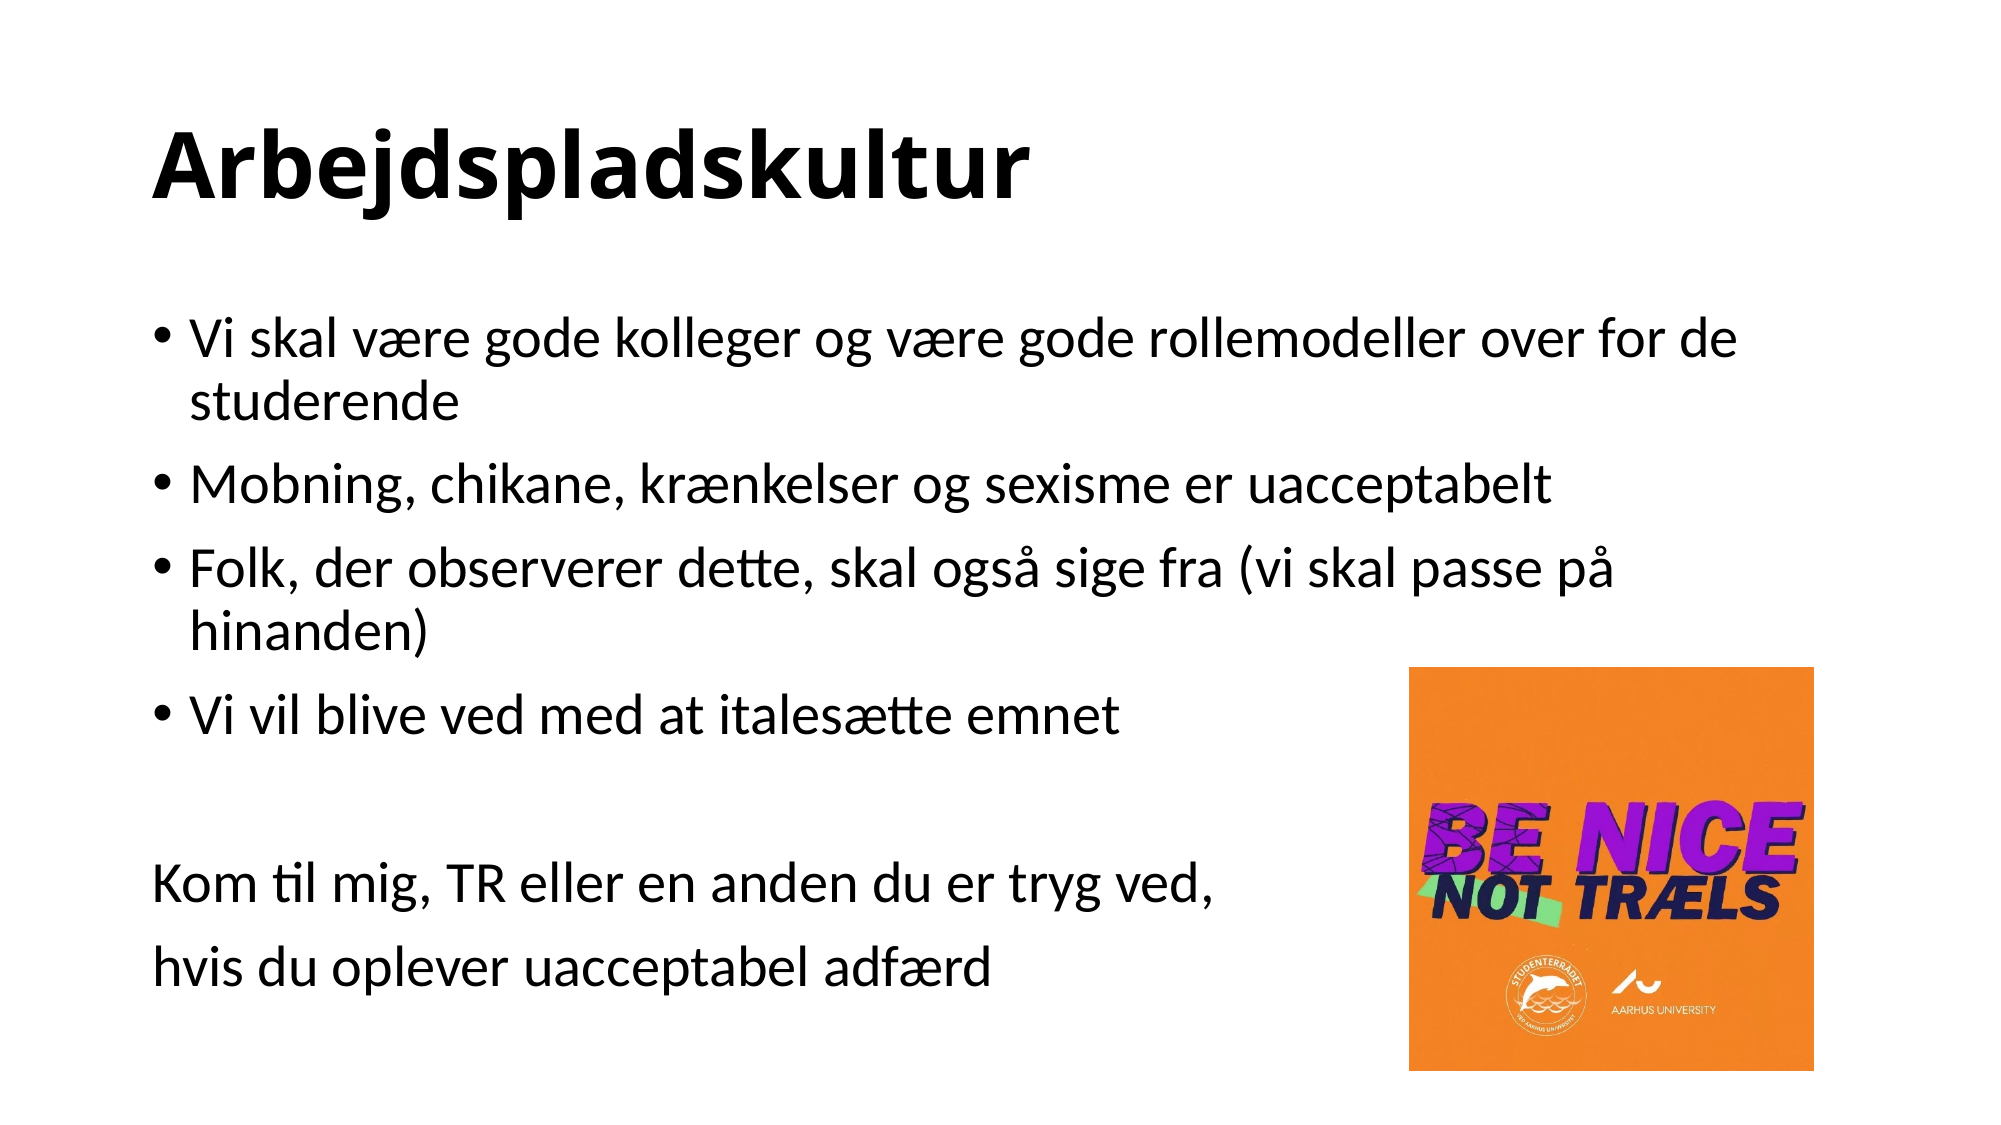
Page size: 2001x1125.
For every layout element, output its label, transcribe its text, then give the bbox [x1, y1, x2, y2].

picture [1409, 667, 1814, 1071]
list Vi skal være gode kolleger og være gode rollemodeller over for de studerende Mobning, chikane, krænkelser og sexisme er uacceptabelt Folk, der observerer dette, skal også sige fra (vi skal passe på hinanden) Vi vil blive ved med at italesætte emnet Kom til mig, TR eller en anden du er tryg ved, hvis du oplever uacceptabel adfærd [137, 299, 1863, 1014]
title Arbejdspladskultur [137, 59, 1863, 278]
